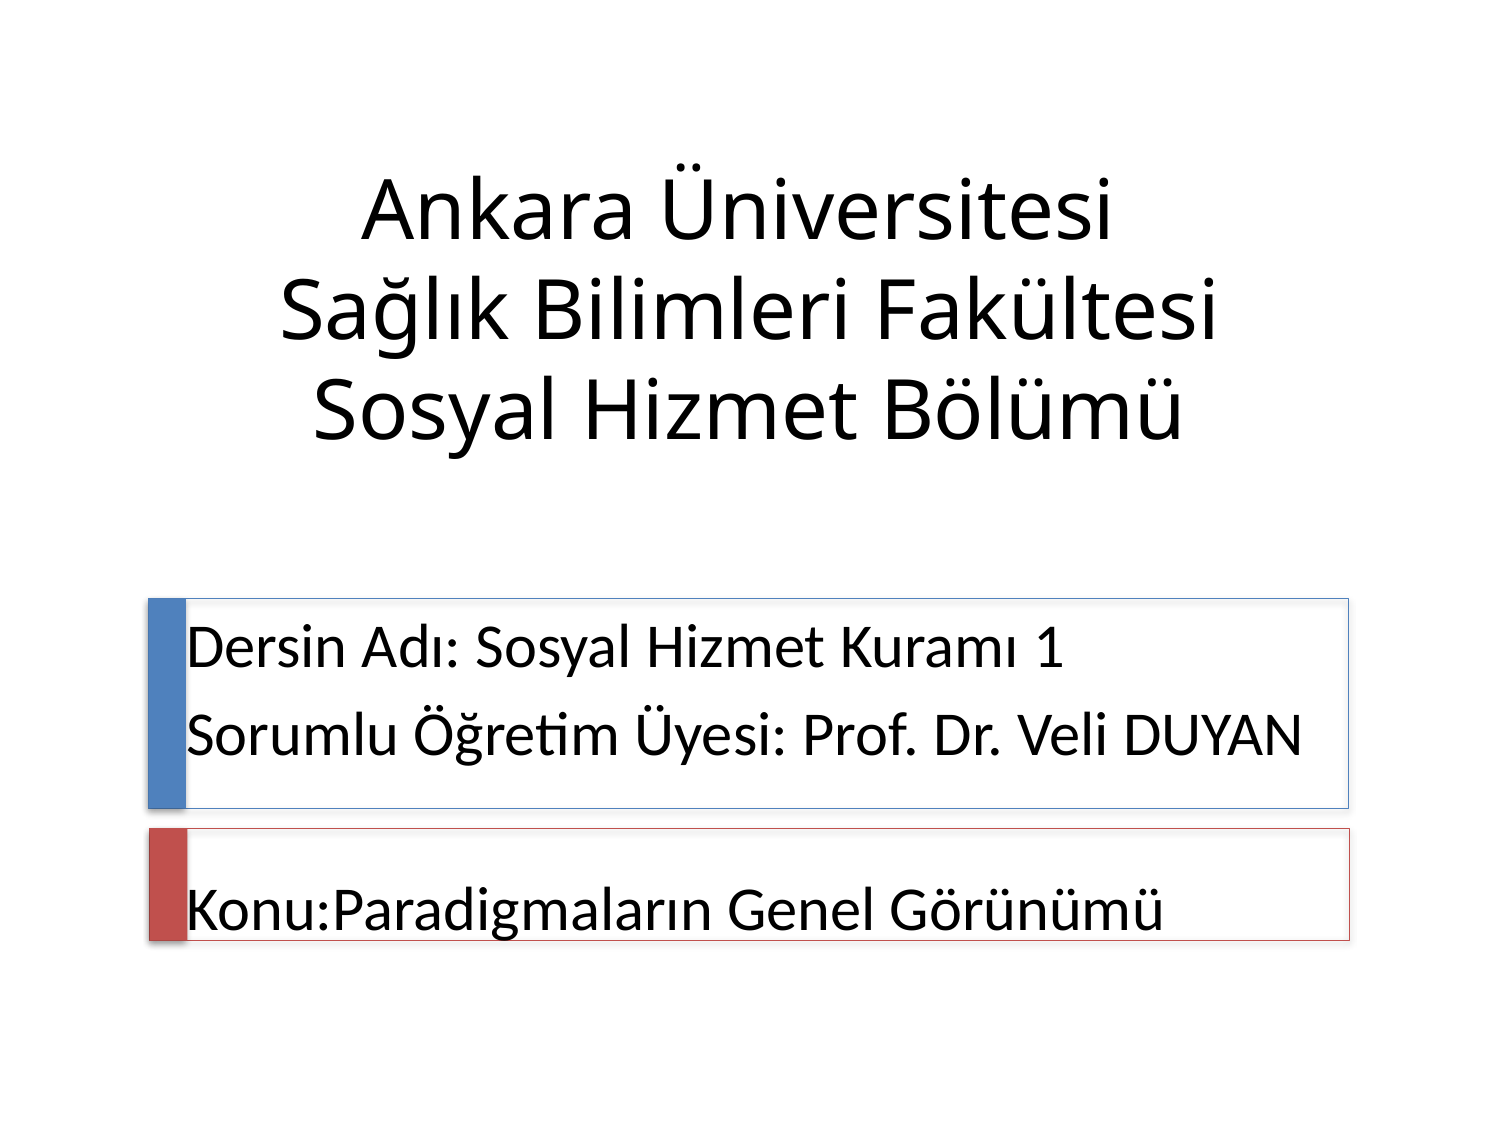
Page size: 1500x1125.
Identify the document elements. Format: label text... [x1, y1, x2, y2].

title Ankara Üniversitesi Sağlık Bilimleri Fakültesi Sosyal Hizmet Bölümü [112, 149, 1388, 591]
subtitle Dersin Adı: Sosyal Hizmet Kuramı 1 Sorumlu Öğretim Üyesi: Prof. Dr. Veli DUYAN Konu:Paradigmaların Genel Görünümü [171, 597, 1500, 941]
